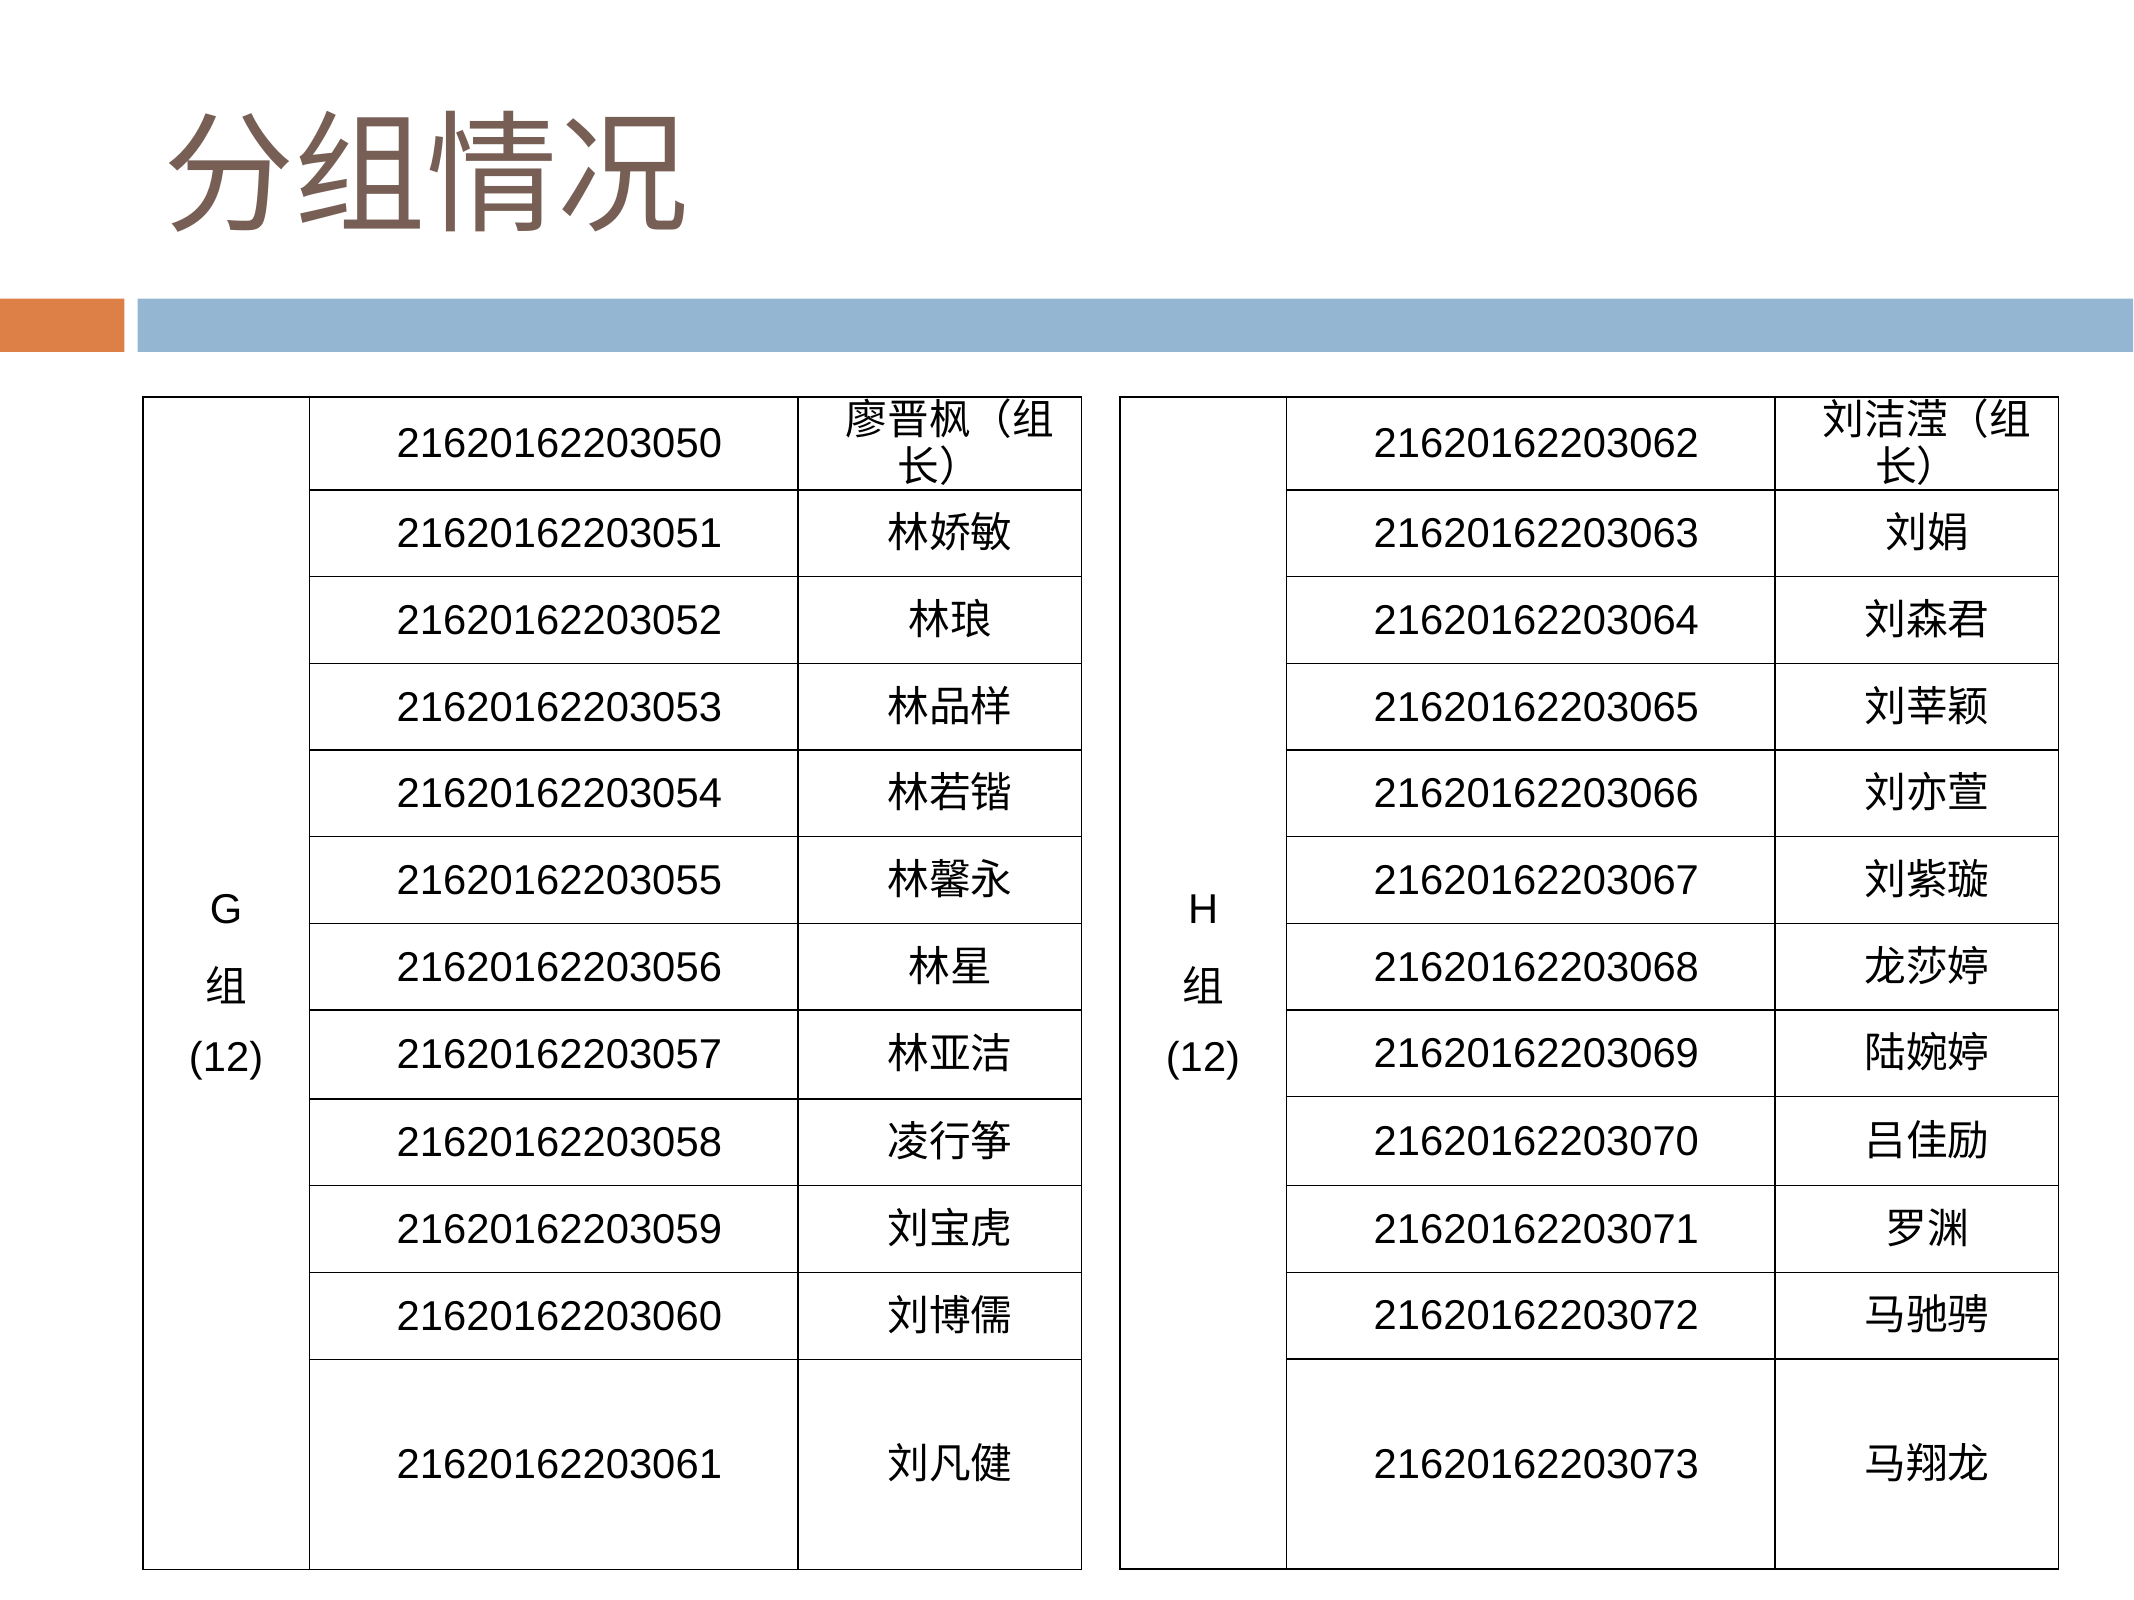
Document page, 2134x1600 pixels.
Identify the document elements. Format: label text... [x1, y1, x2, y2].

table_cell 21620162203072 [1287, 1273, 1774, 1358]
table_cell 21620162203067 [1287, 837, 1774, 923]
table_cell 21620162203068 [1287, 924, 1774, 1009]
table_cell 21620162203059 [310, 1186, 797, 1272]
table_cell 刘娟 [1776, 491, 2058, 576]
table_cell 凌行筝 [799, 1100, 1081, 1185]
table_cell 龙莎婷 [1776, 924, 2058, 1009]
table_cell 21620162203057 [310, 1011, 797, 1098]
table_header 21620162203050 [310, 398, 797, 489]
table_cell 刘宝虎 [799, 1186, 1081, 1272]
table_header 刘洁滢（组长） [1776, 398, 2058, 489]
table_cell 林品样 [799, 664, 1081, 749]
table_cell 陆婉婷 [1776, 1011, 2058, 1096]
table_cell 马翔龙 [1776, 1360, 2058, 1568]
table_cell 林琅 [799, 577, 1081, 663]
table_header G 组 (12) [144, 398, 309, 1569]
table_cell 刘森君 [1776, 577, 2058, 663]
table_cell 21620162203063 [1287, 491, 1774, 576]
table_cell 21620162203073 [1287, 1360, 1774, 1568]
table_cell 21620162203065 [1287, 664, 1774, 749]
table_cell 马驰骋 [1776, 1273, 2058, 1358]
table_cell 刘紫璇 [1776, 837, 2058, 923]
title 分组情况 [141, 53, 2045, 285]
table_cell 21620162203064 [1287, 577, 1774, 663]
table_cell 21620162203069 [1287, 1011, 1774, 1096]
table_cell 林馨永 [799, 837, 1081, 923]
table_cell 林若锴 [799, 751, 1081, 836]
table_header 21620162203062 [1287, 398, 1774, 489]
table_cell 吕佳励 [1776, 1097, 2058, 1185]
table_cell 林星 [799, 924, 1081, 1009]
table_cell 刘莘颖 [1776, 664, 2058, 749]
table_cell 21620162203070 [1287, 1097, 1774, 1185]
table_cell 刘凡健 [799, 1360, 1081, 1569]
table_cell 21620162203055 [310, 837, 797, 923]
table_cell 21620162203060 [310, 1273, 797, 1359]
table_header 廖晋枫（组长） [799, 398, 1081, 489]
table_cell 21620162203071 [1287, 1186, 1774, 1272]
table_header H 组 (12) [1121, 398, 1286, 1568]
table_cell 21620162203054 [310, 751, 797, 836]
table_cell 21620162203053 [310, 664, 797, 749]
table_cell 21620162203051 [310, 491, 797, 576]
table_cell 罗渊 [1776, 1186, 2058, 1272]
table_cell 21620162203052 [310, 577, 797, 663]
table_cell 21620162203066 [1287, 751, 1774, 836]
table_cell 21620162203061 [310, 1360, 797, 1569]
table_cell 林娇敏 [799, 491, 1081, 576]
table_cell 林亚洁 [799, 1011, 1081, 1098]
table_cell 21620162203056 [310, 924, 797, 1009]
table_cell 21620162203058 [310, 1100, 797, 1185]
table_cell 刘博儒 [799, 1273, 1081, 1359]
table_cell 刘亦萱 [1776, 751, 2058, 836]
